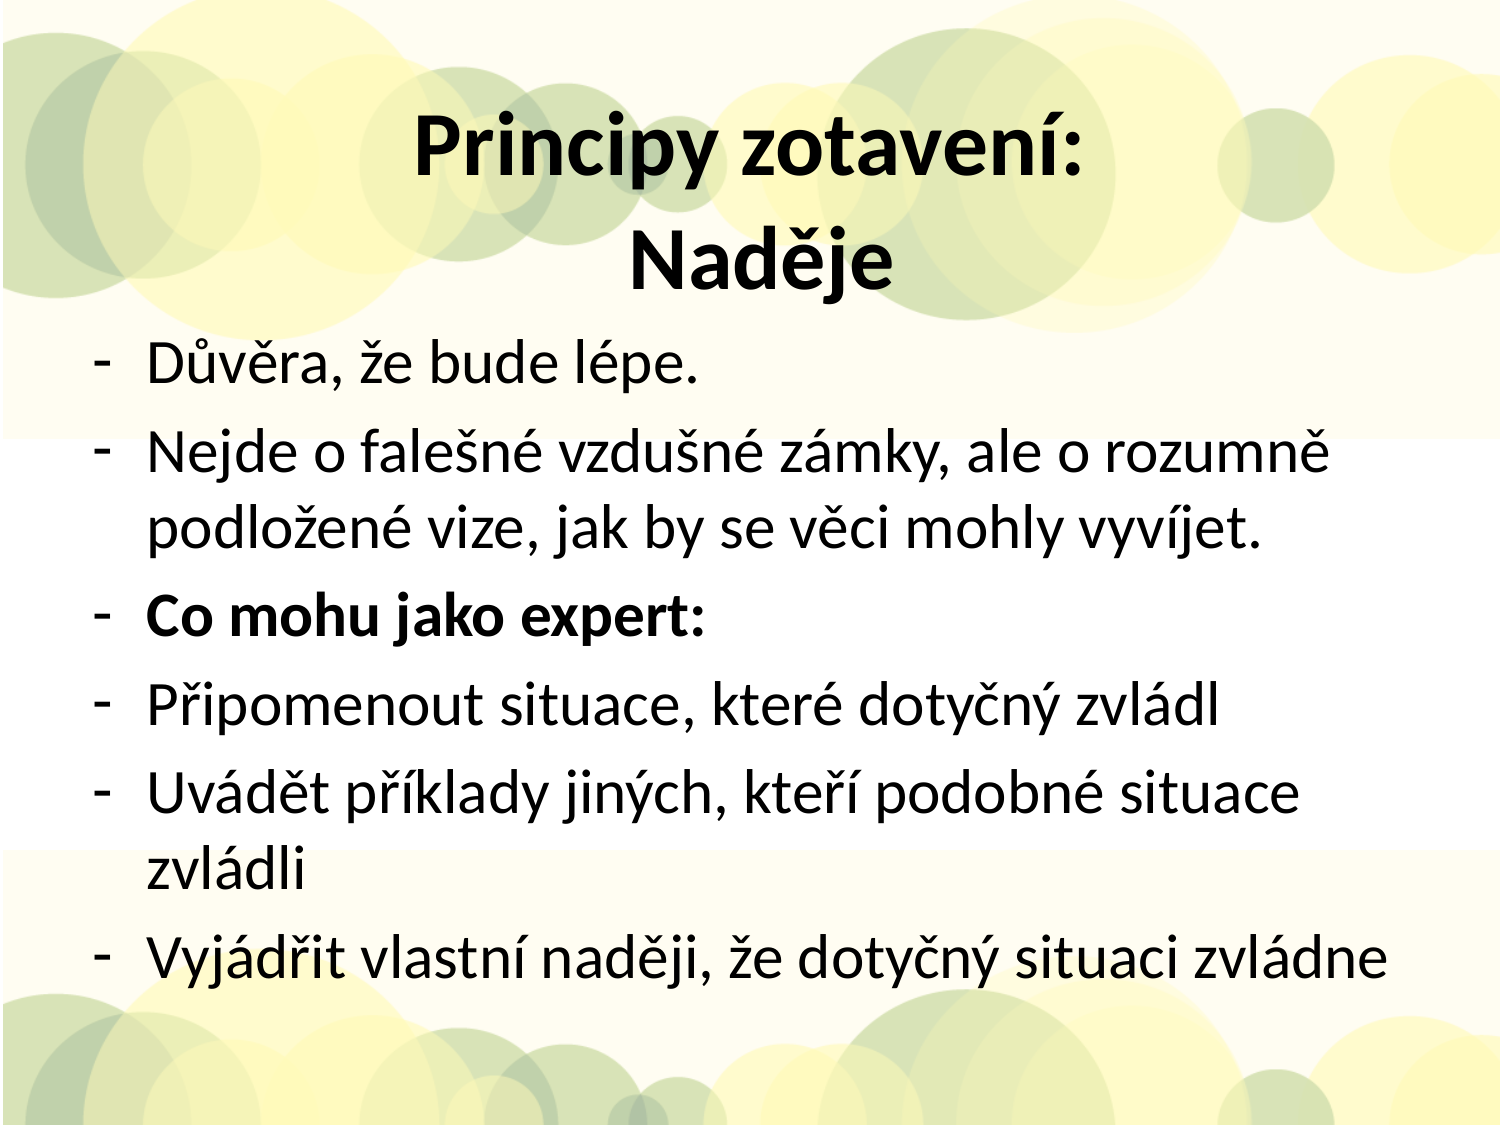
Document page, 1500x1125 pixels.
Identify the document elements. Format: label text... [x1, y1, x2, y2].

picture [3, 0, 1500, 439]
list Naděje Důvěra, že bude lépe. Nejde o falešné vzdušné zámky, ale o rozumně podložené vize, jak by se věci mohly vyvíjet. Co mohu jako expert: Připomenout situace, které dotyčný zvládl Uvádět příklady jiných, kteří podobné situace zvládli Vyjádřit vlastní naději, že dotyčný situaci zvládne [76, 447, 1447, 848]
picture [3, 850, 1500, 1125]
